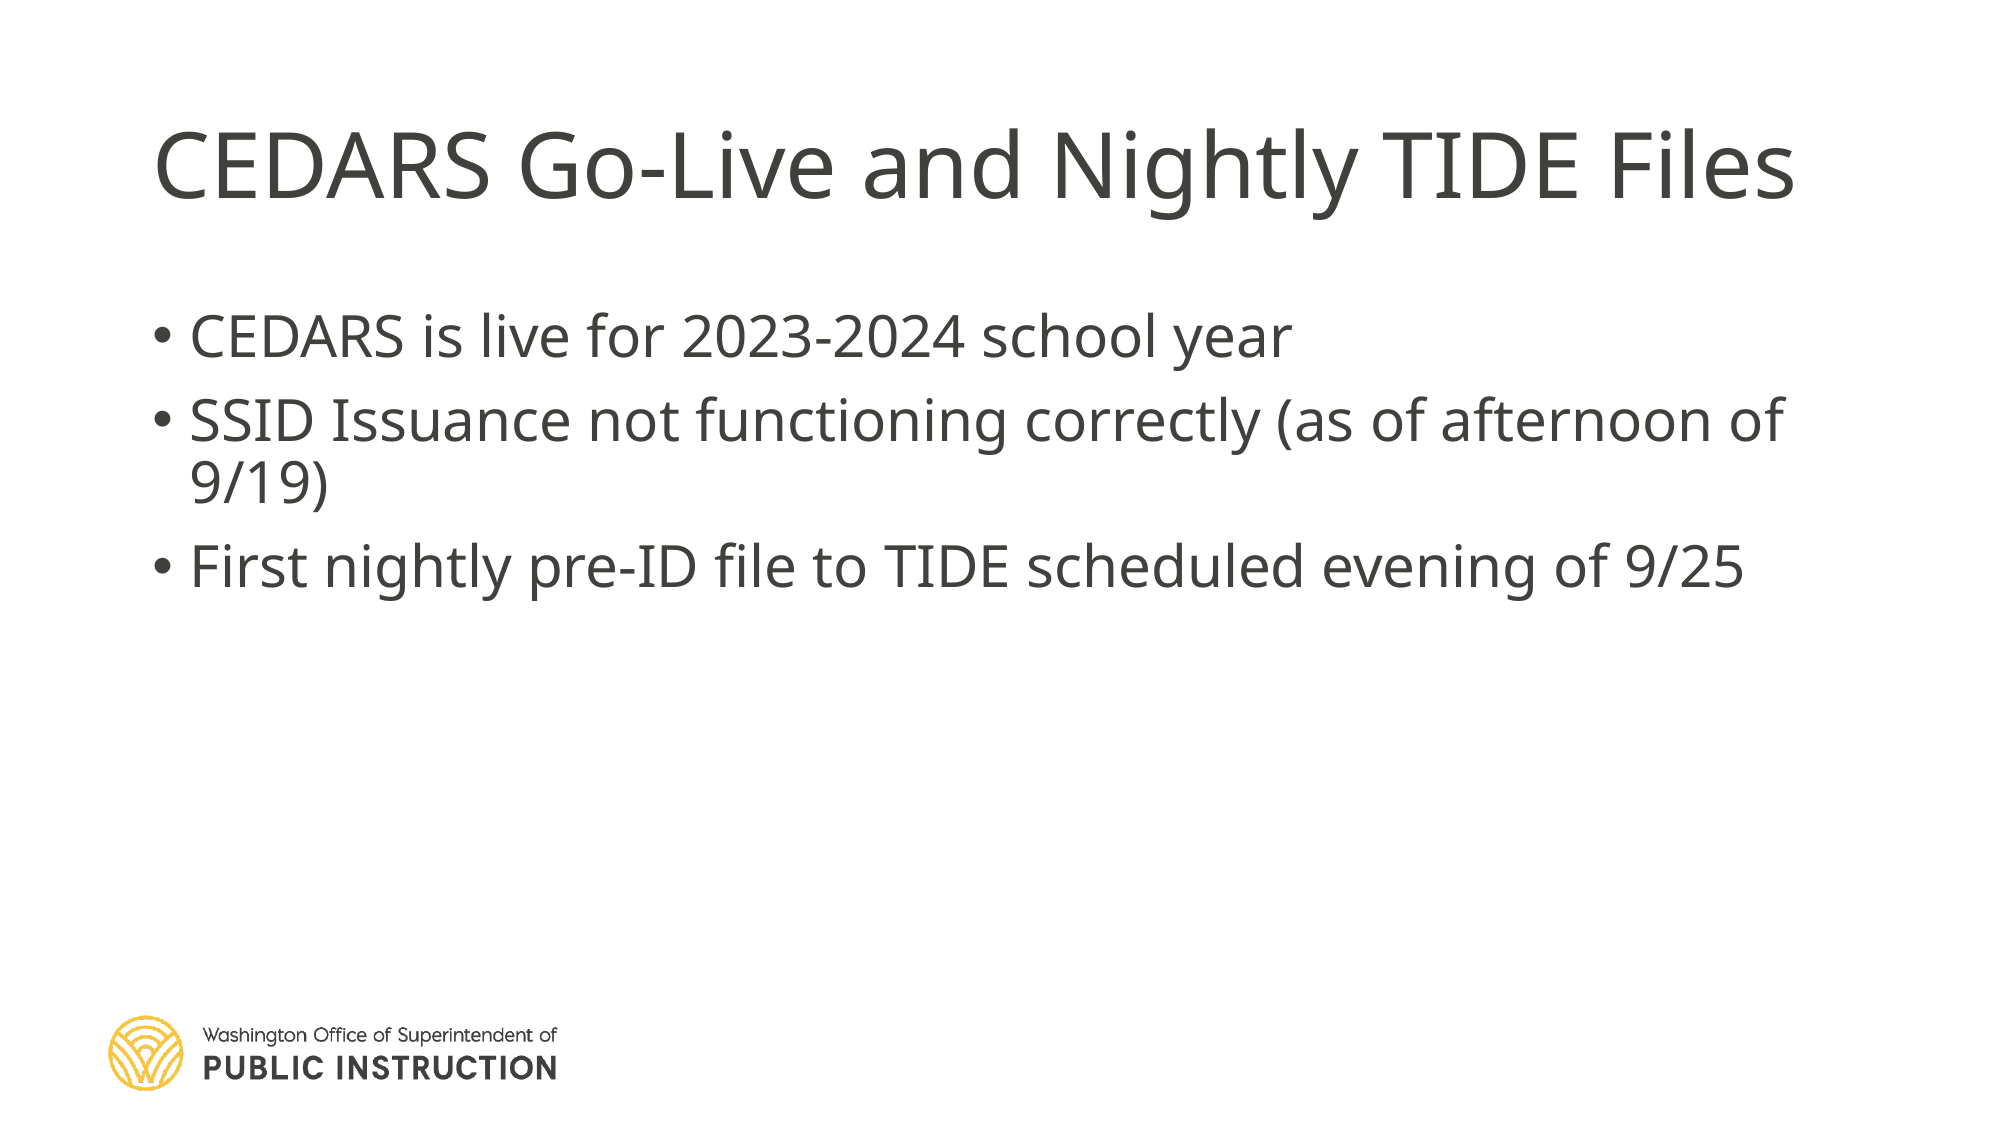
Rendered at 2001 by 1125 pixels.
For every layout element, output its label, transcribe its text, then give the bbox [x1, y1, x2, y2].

picture [108, 1015, 558, 1091]
title CEDARS Go-Live and Nightly TIDE Files [137, 59, 1863, 278]
list CEDARS is live for 2023-2024 school year SSID Issuance not functioning correctly (as of afternoon of 9/19) First nightly pre-ID file to TIDE scheduled evening of 9/25 [137, 299, 1863, 998]
